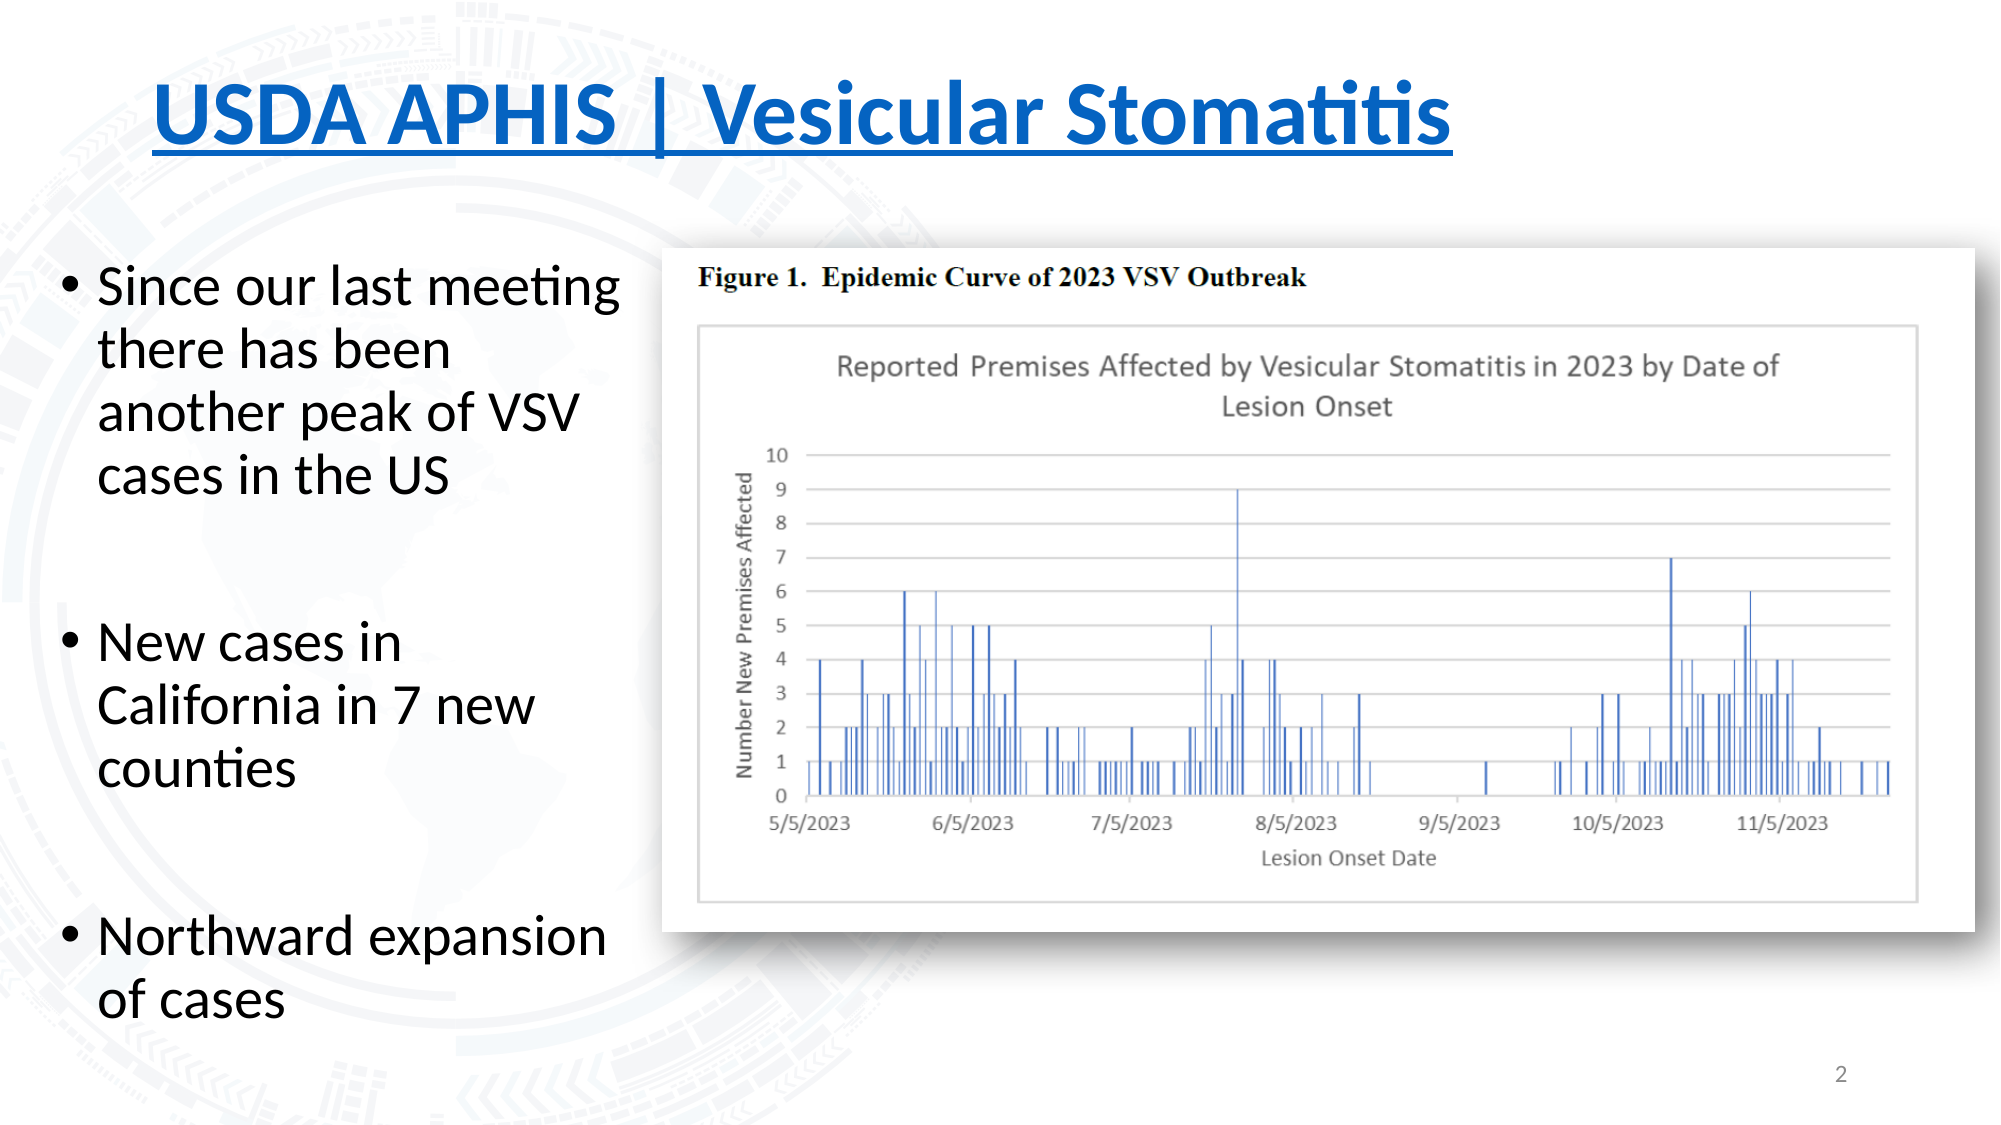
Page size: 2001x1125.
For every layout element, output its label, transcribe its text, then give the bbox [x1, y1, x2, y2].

picture [0, 0, 2001, 1125]
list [662, 248, 1975, 932]
list Since our last meeting there has been another peak of VSV cases in the US New cases in California in 7 new counties Northward expansion of cases [45, 247, 648, 932]
title USDA APHIS | Vesicular Stomatitis [137, 5, 1863, 224]
slide_number 2 [1412, 1042, 1863, 1103]
